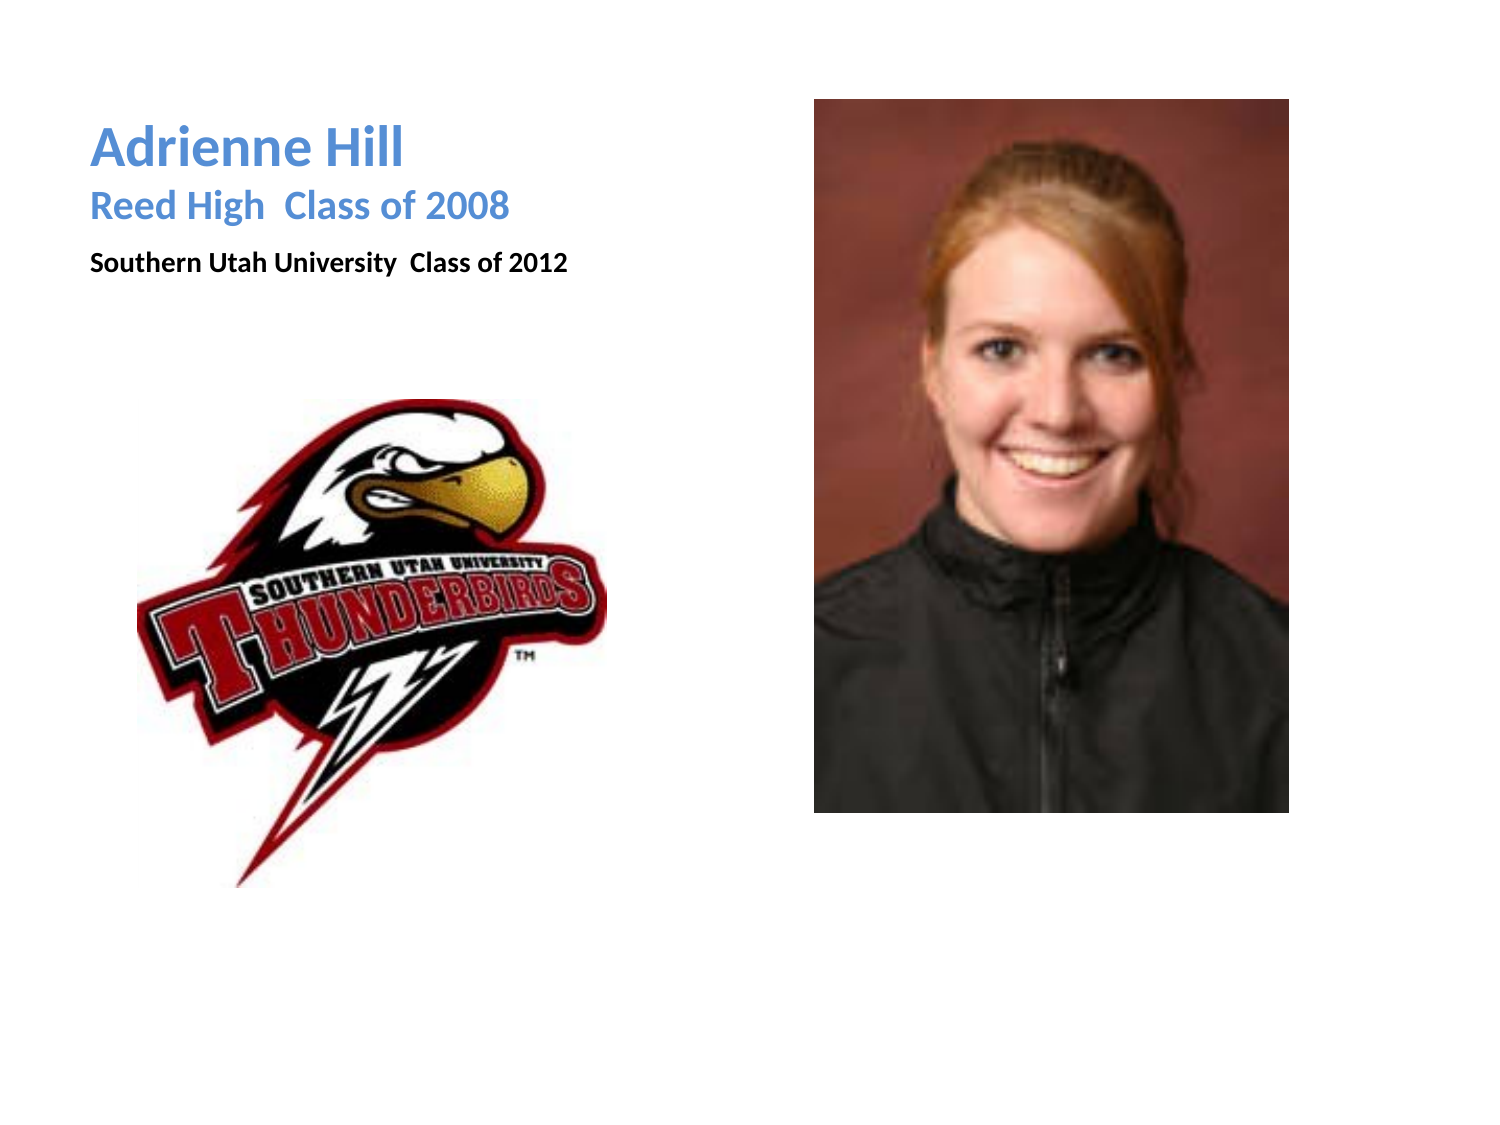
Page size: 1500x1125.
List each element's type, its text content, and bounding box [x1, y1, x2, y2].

title Adrienne Hill Reed High Class of 2008 [75, 44, 569, 235]
picture [137, 399, 607, 888]
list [814, 99, 1289, 813]
list Southern Utah University Class of 2012 [75, 235, 638, 1005]
